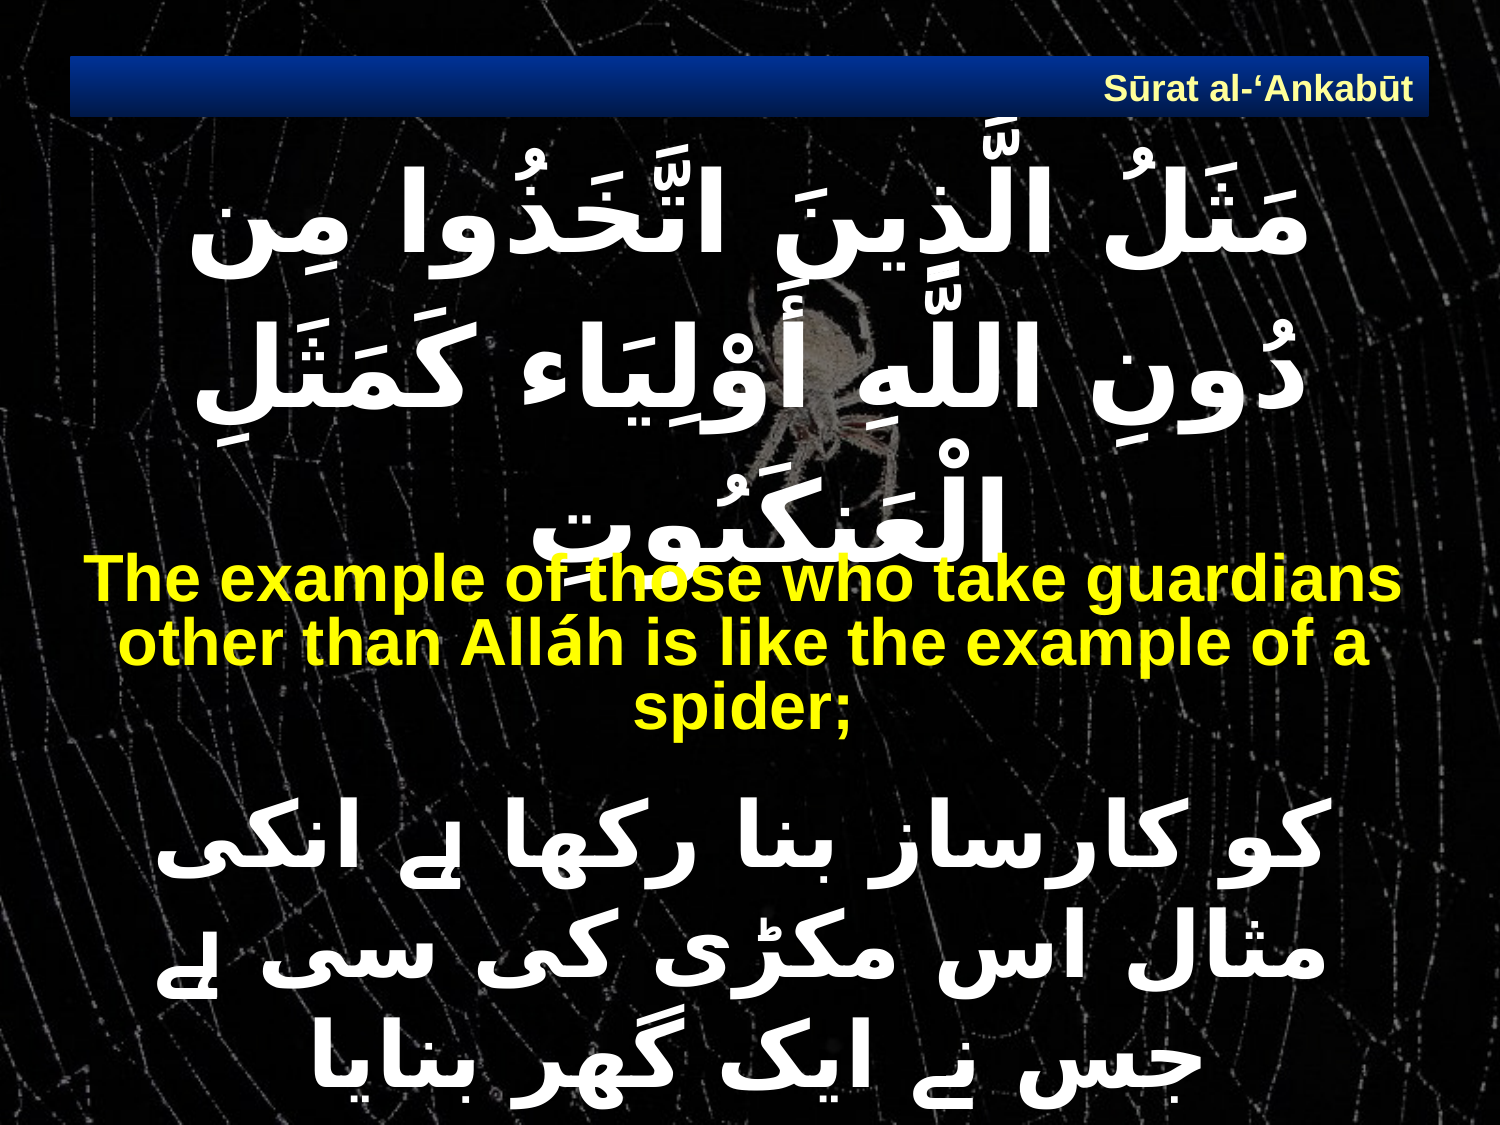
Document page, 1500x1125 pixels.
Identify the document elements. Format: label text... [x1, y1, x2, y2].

subtitle The example of those who take guardians other than Alláh is like the example of a spider; [29, 550, 1459, 839]
text_box کو کارساز بنا رکھا ہے انکی مثال اس مکڑی کی سی ہے جس نے ایک گھر بنایا [105, 820, 1381, 1062]
title مَثَلُ الَّذِينَ اتَّخَذُوا مِن دُونِ اللَّهِ أَوْلِيَاء كَمَثَلِ الْعَنكَبُوتِ [112, 231, 1388, 473]
text_box Sūrat al-‘Ankabūt [70, 56, 1429, 117]
picture [0, 0, 1500, 1125]
